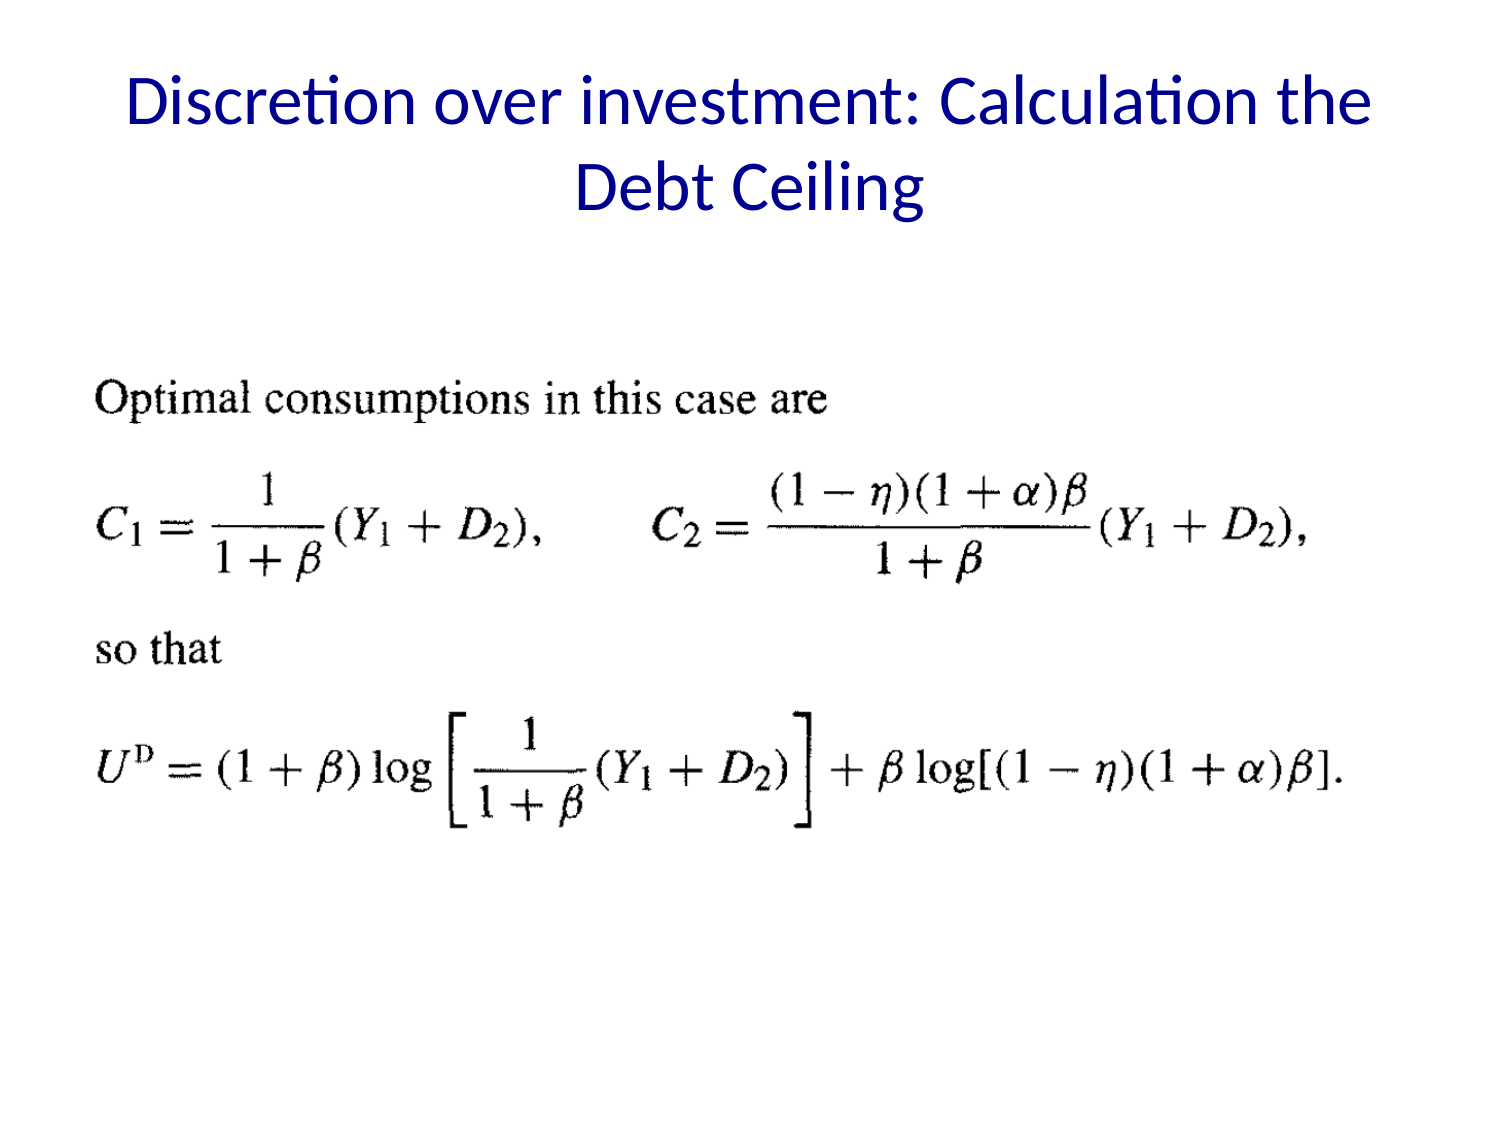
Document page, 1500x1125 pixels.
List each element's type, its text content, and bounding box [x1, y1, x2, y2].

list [74, 232, 1426, 976]
title Discretion over investment: Calculation the Debt Ceiling [75, 45, 1425, 231]
